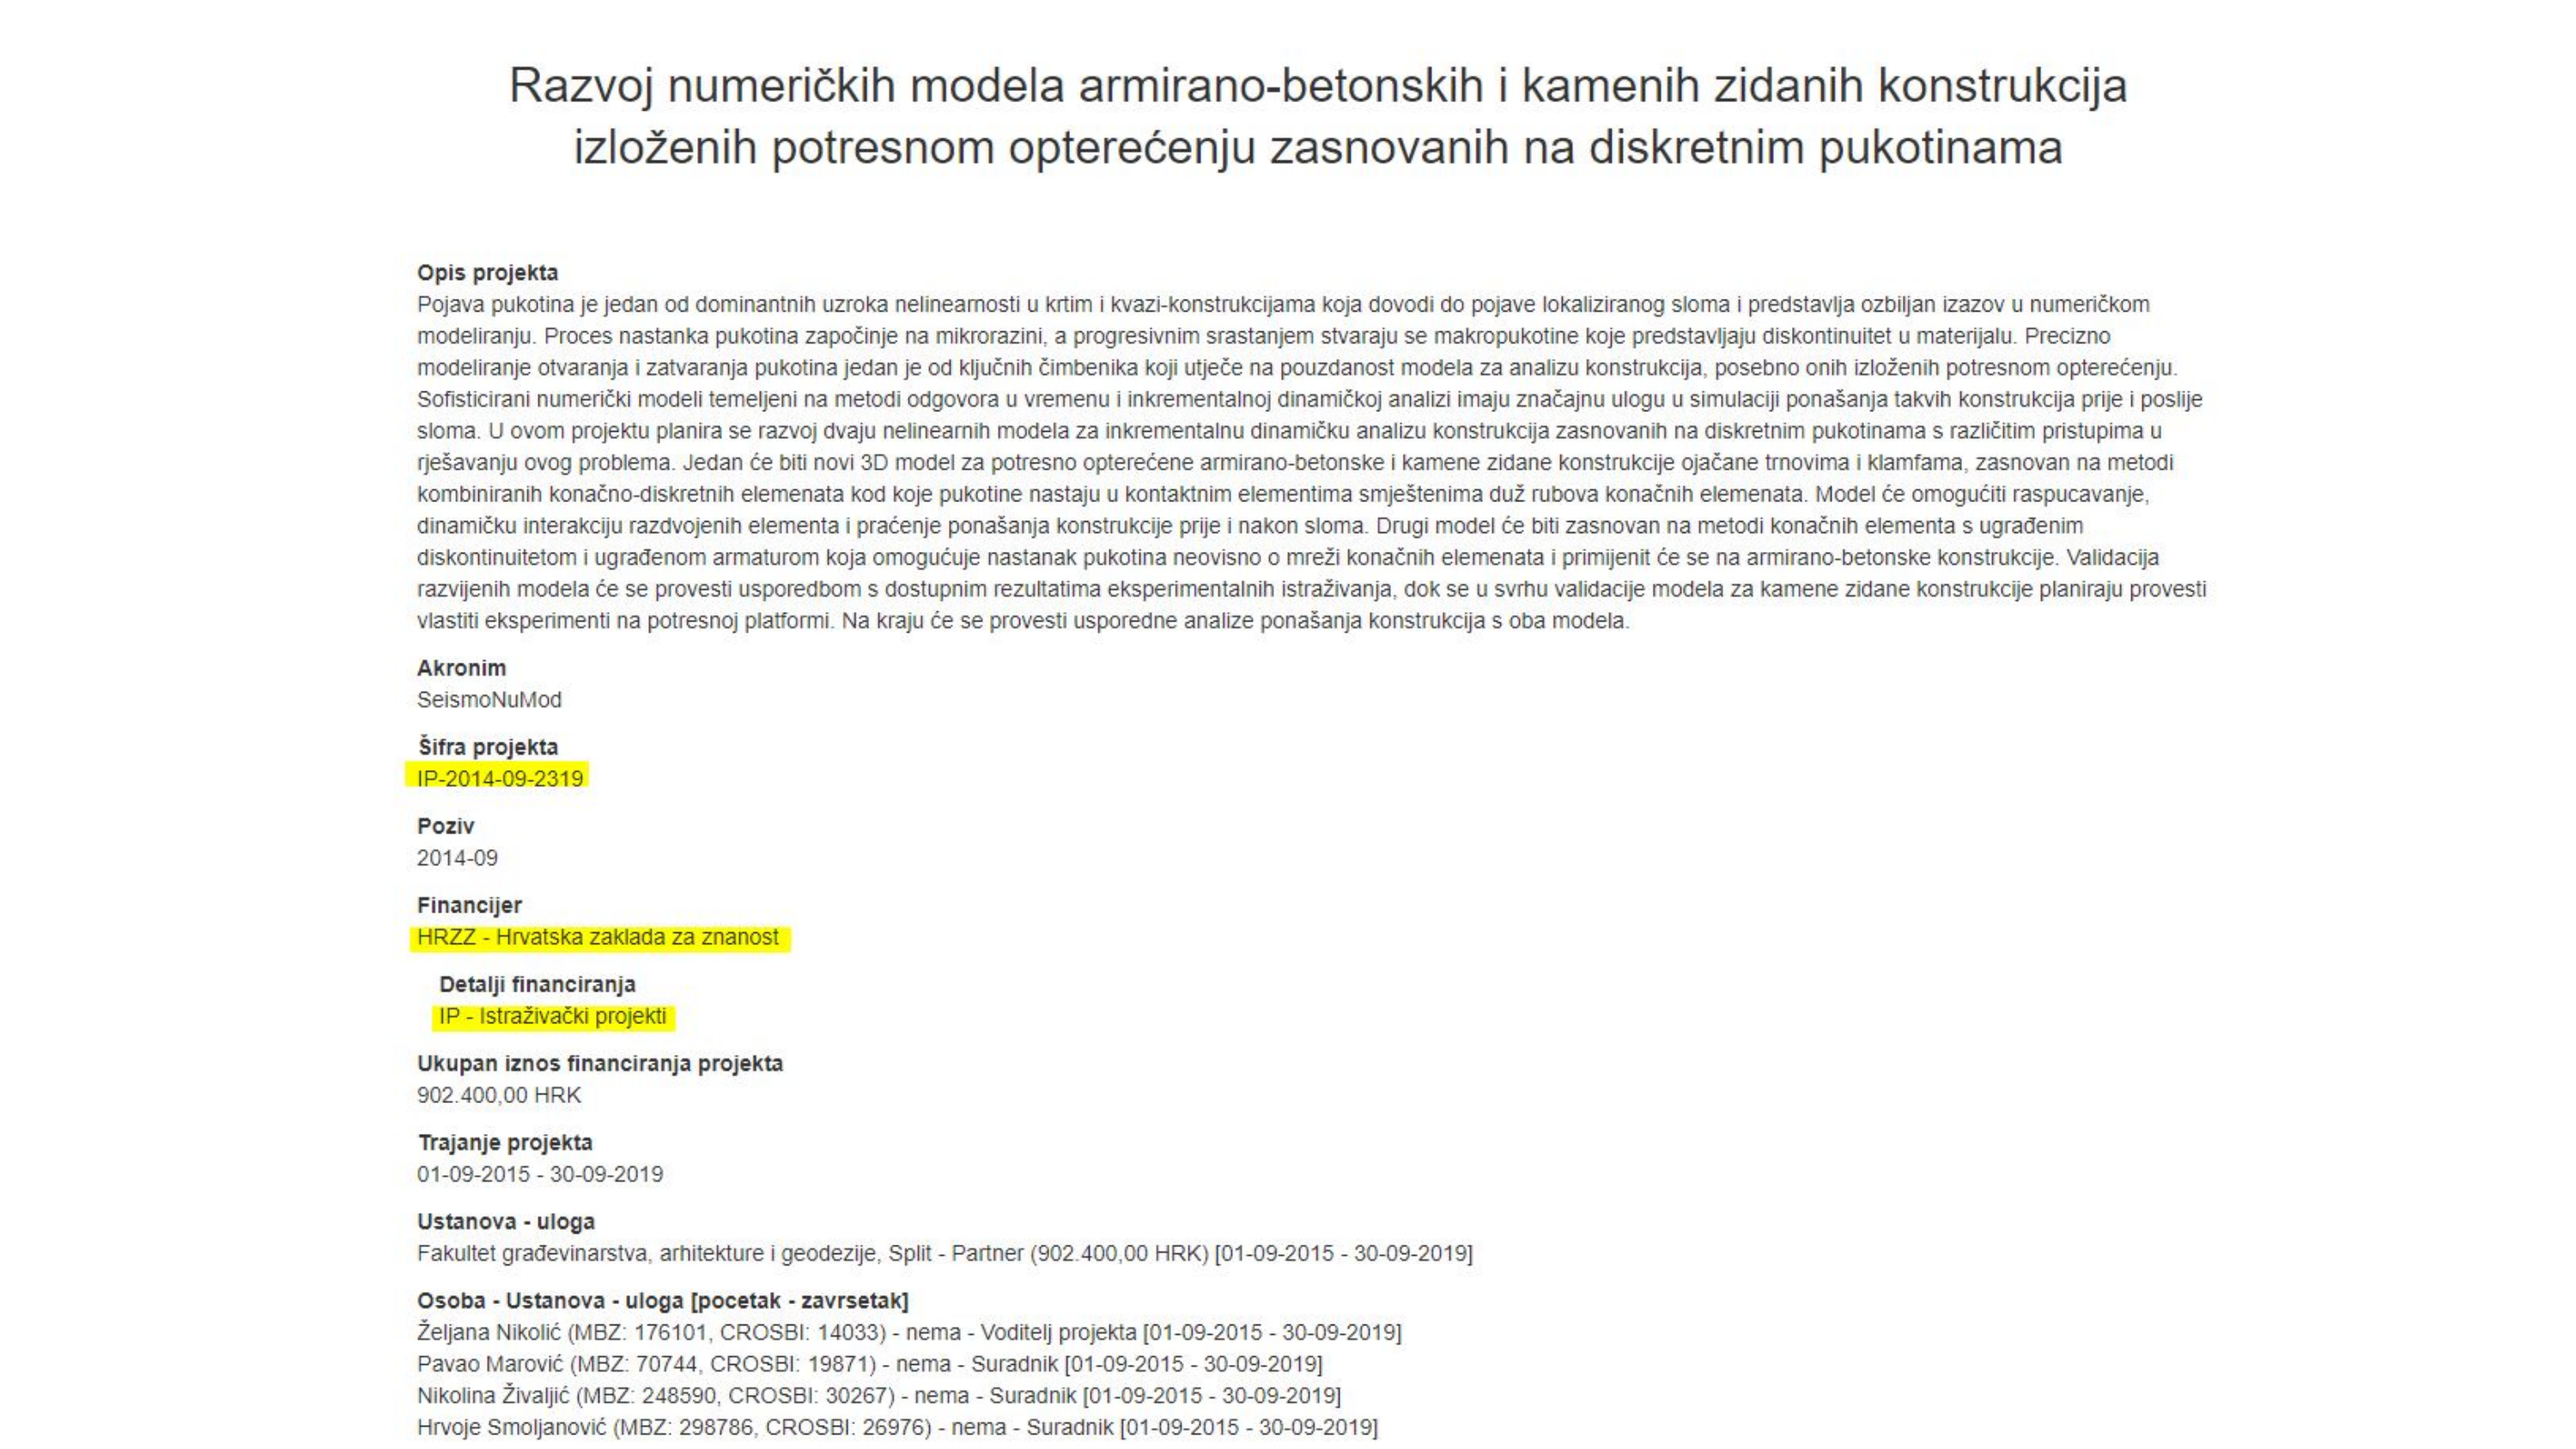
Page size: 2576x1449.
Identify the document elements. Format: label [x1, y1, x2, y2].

picture [268, 0, 2332, 1445]
